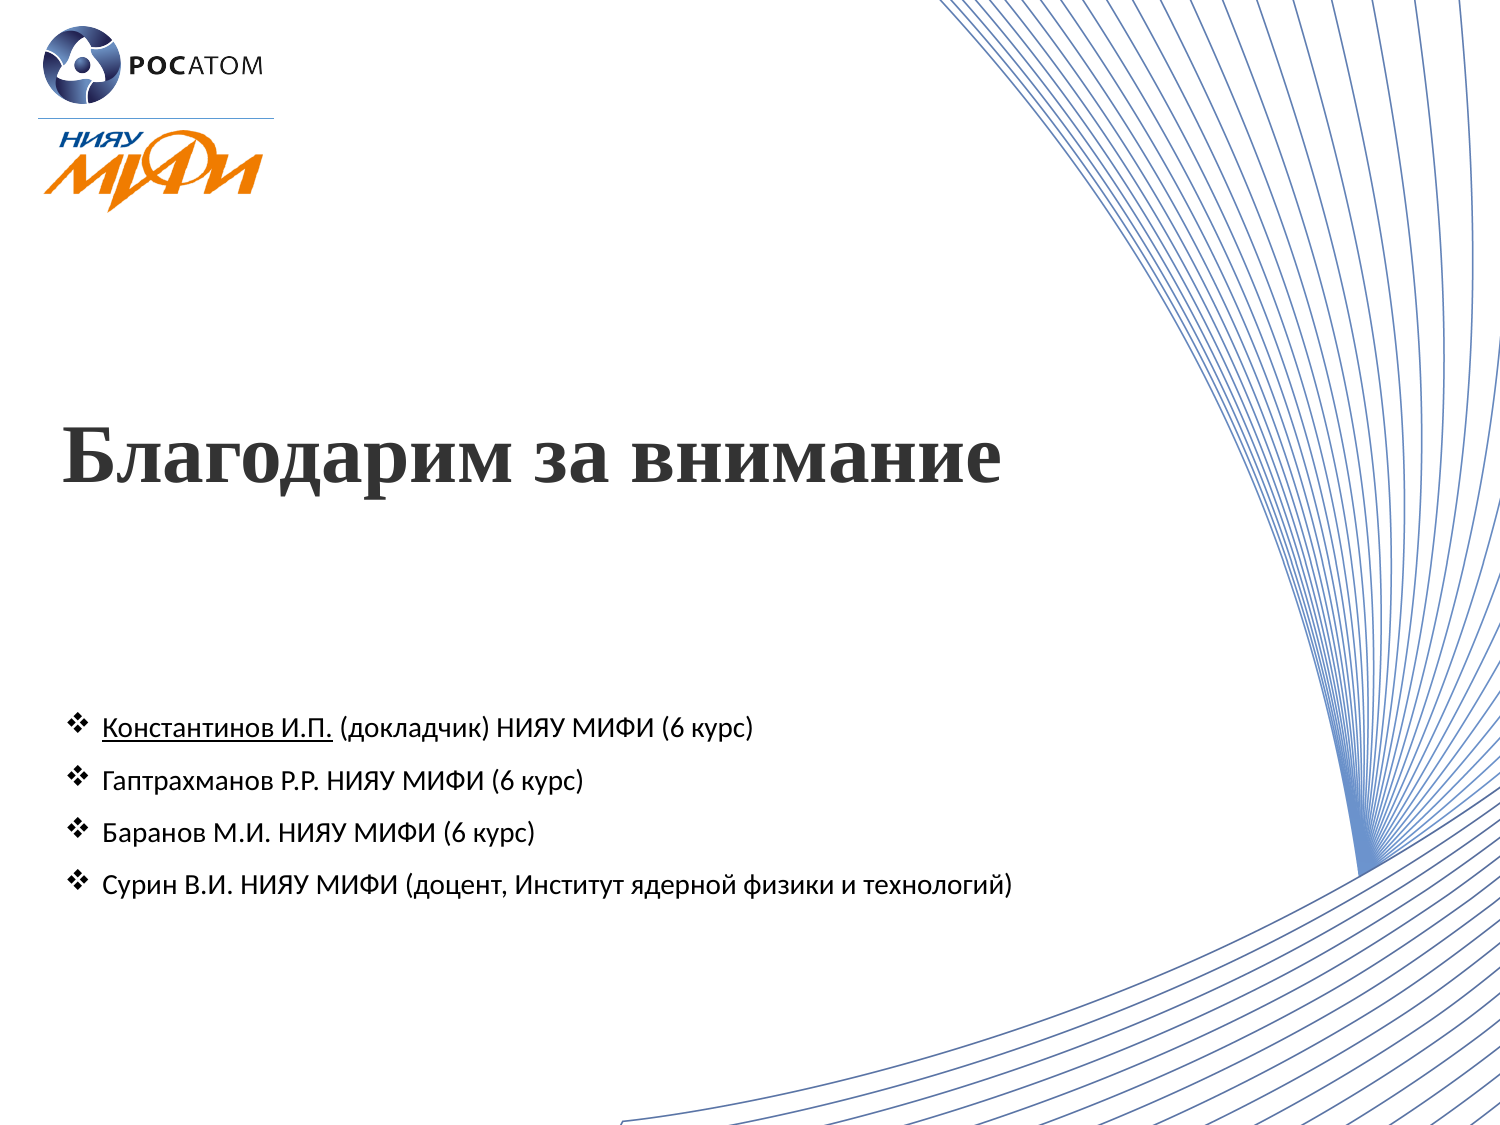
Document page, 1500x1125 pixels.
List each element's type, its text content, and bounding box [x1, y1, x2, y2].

picture [0, 0, 1500, 1125]
list Благодарим за внимание [62, 410, 1214, 501]
